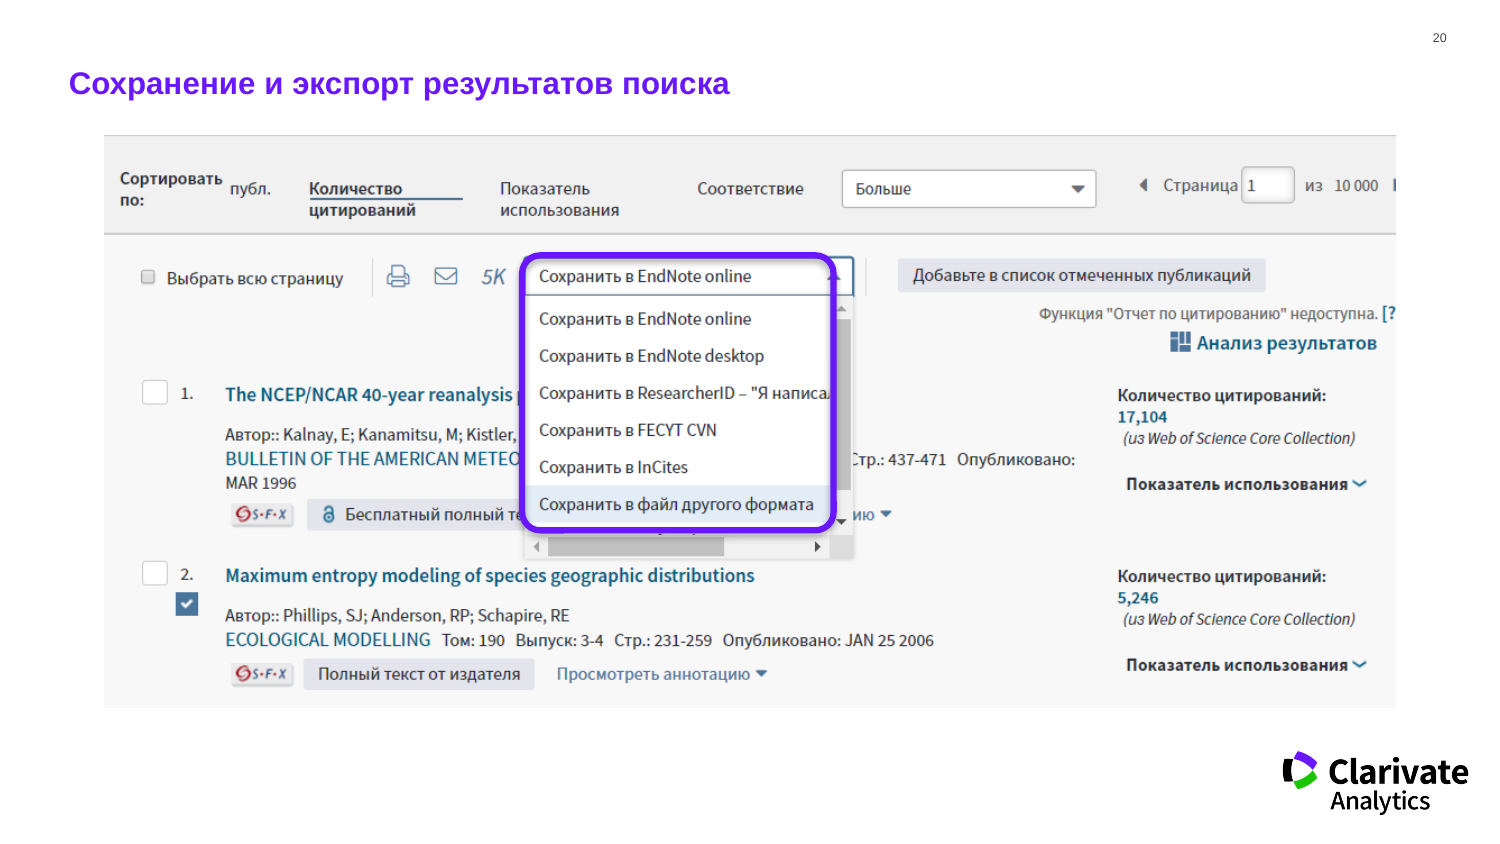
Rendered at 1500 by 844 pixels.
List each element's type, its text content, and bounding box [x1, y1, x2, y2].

picture [1263, 732, 1488, 834]
picture [103, 135, 1397, 708]
title Сохранение и экспорт результатов поиска [69, 63, 1399, 113]
